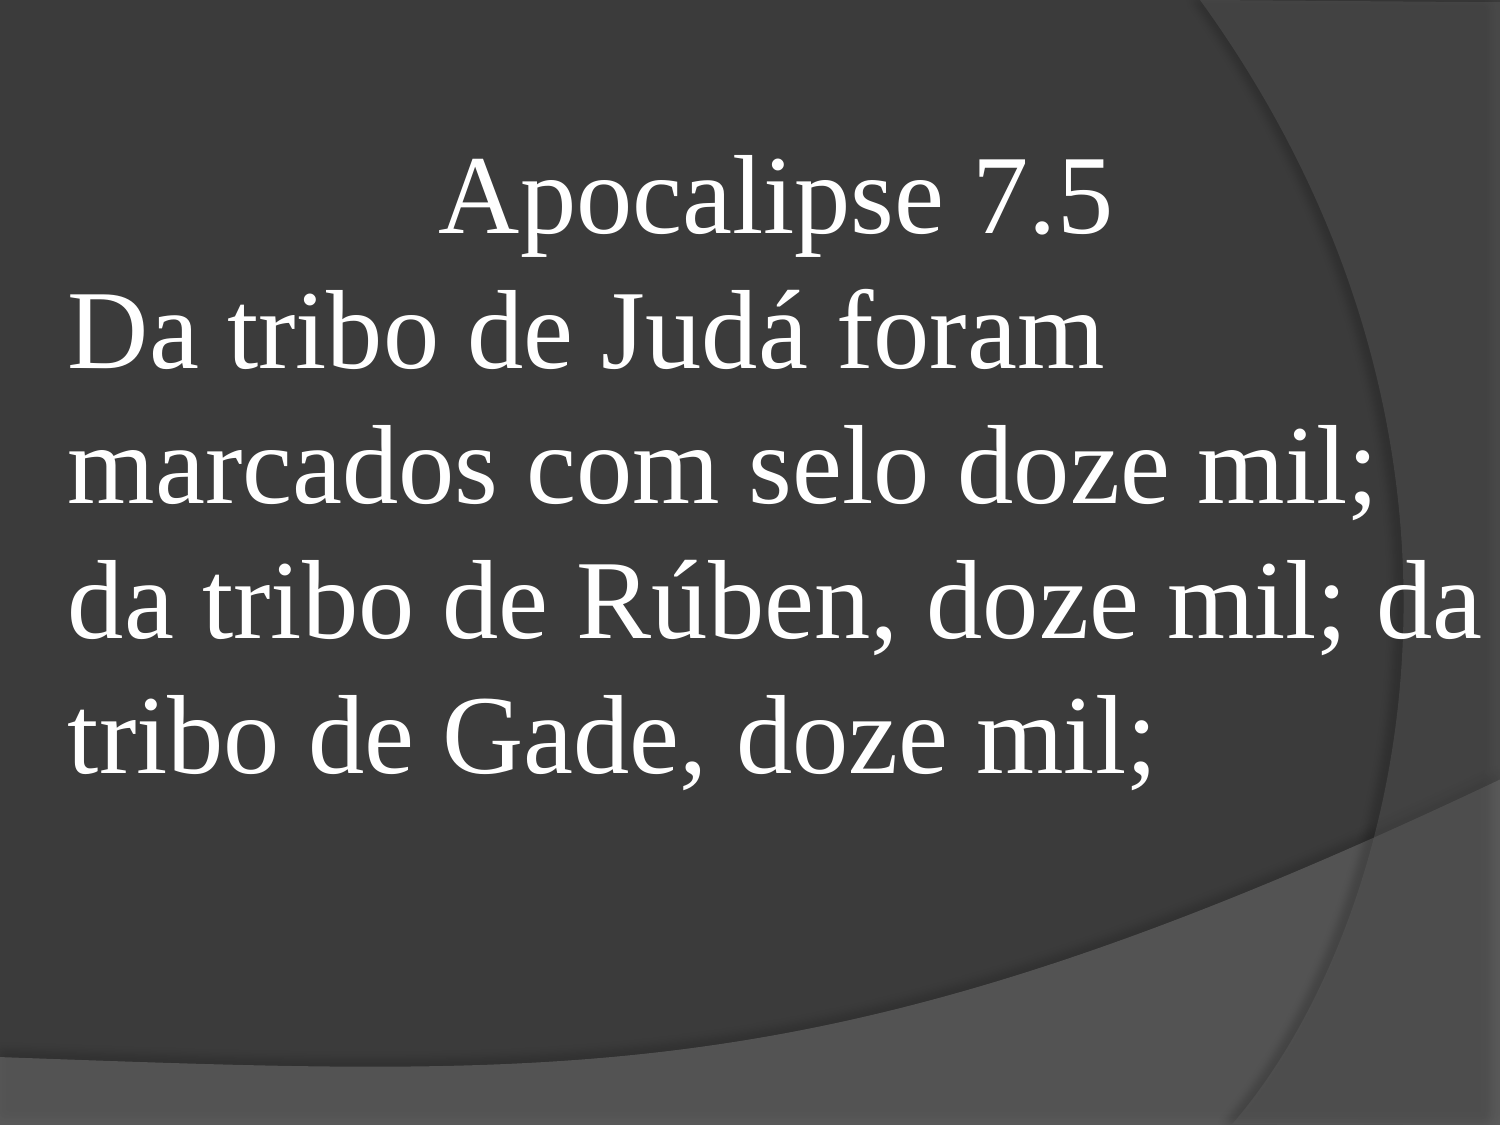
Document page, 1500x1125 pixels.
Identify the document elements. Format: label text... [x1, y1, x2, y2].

text_box Apocalipse 7.5 Da tribo de Judá foram marcados com selo doze mil; da tribo de Rúben, doze mil; da tribo de Gade, doze mil; [53, 113, 1500, 1125]
